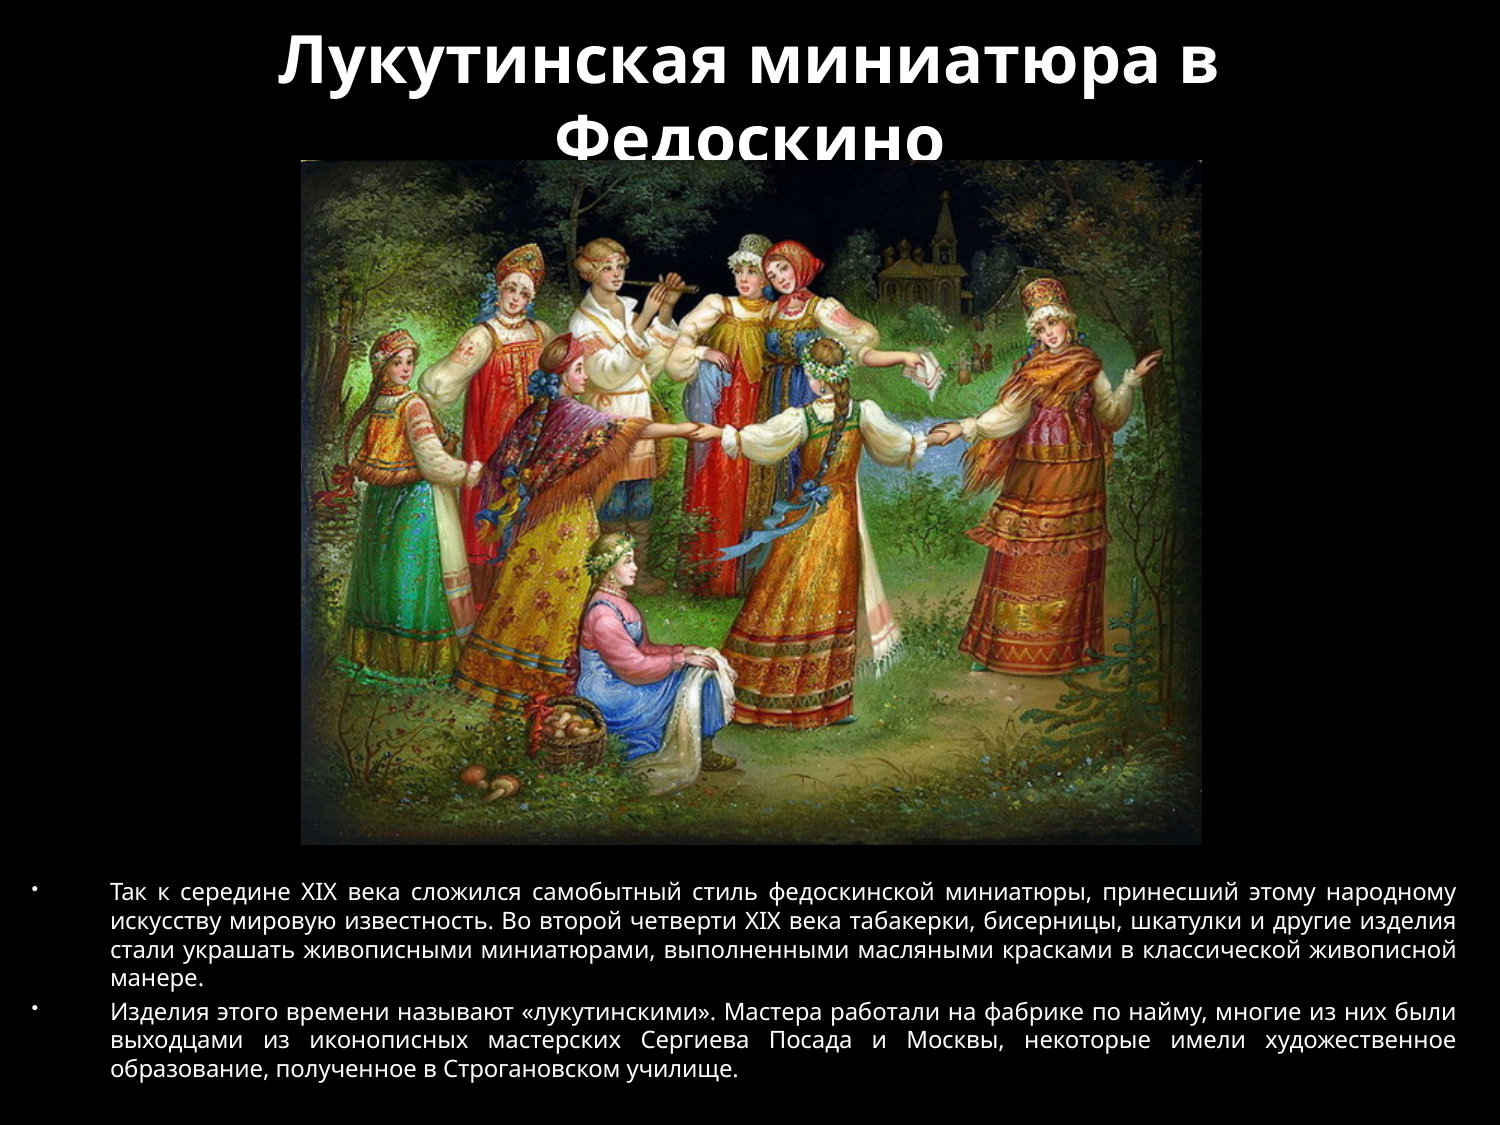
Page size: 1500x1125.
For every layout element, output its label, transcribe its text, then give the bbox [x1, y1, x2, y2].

picture [300, 160, 1202, 846]
title Лукутинская миниатюра в Федоскино [75, 45, 1425, 149]
list Так к середине XIX века сложился самобытный стиль федоскинской миниатюры, принесший этому народному искусству мировую известность. Во второй четверти XIX века табакерки, бисерницы, шкатулки и другие изделия стали украшать живописными миниатюрами, выполненными масляными красками в классической живописной манере. Изделия этого времени называют «лукутинскими». Мастера работали на фабрике по найму, многие из них были выходцами из иконописных мастерских Сергиева Посада и Москвы, некоторые имели художественное образование, полученное в Строгановском училище. [17, 869, 1471, 1094]
